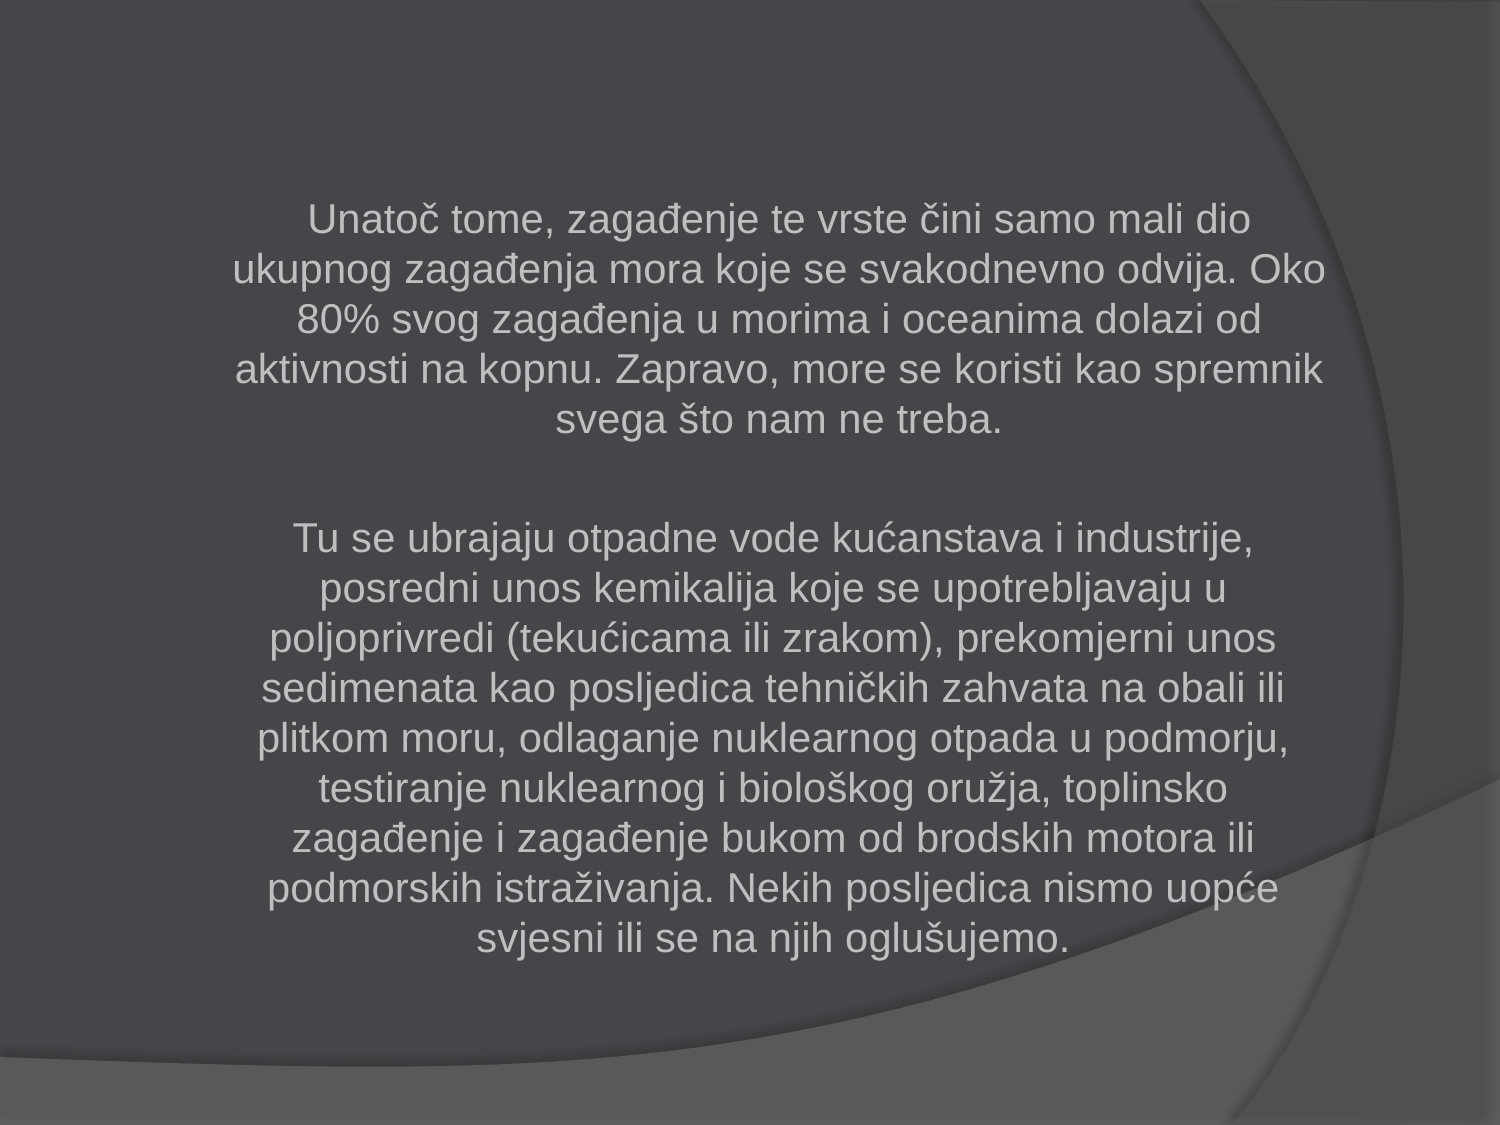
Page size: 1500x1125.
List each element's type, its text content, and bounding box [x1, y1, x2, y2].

text_box Tu se ubrajaju otpadne vode kućanstava i industrije, posredni unos kemikalija koje se upotrebljavaju u poljoprivredi (tekućicama ili zrakom), prekomjerni unos sedimenata kao posljedica tehničkih zahvata na obali ili plitkom moru, odlaganje nuklearnog otpada u podmorju, testiranje nuklearnog i biološkog oružja, toplinsko zagađenje i zagađenje bukom od brodskih motora ili podmorskih istraživanja. Nekih posljedica nismo uopće svjesni ili se na njih oglušujemo. [218, 503, 1329, 969]
text_box Unatoč tome, zagađenje te vrste čini samo mali dio ukupnog zagađenja mora koje se svakodnevno odvija. Oko 80% svog zagađenja u morima i oceanima dolazi od aktivnosti na kopnu. Zapravo, more se koristi kao spremnik svega što nam ne treba. [206, 184, 1353, 450]
